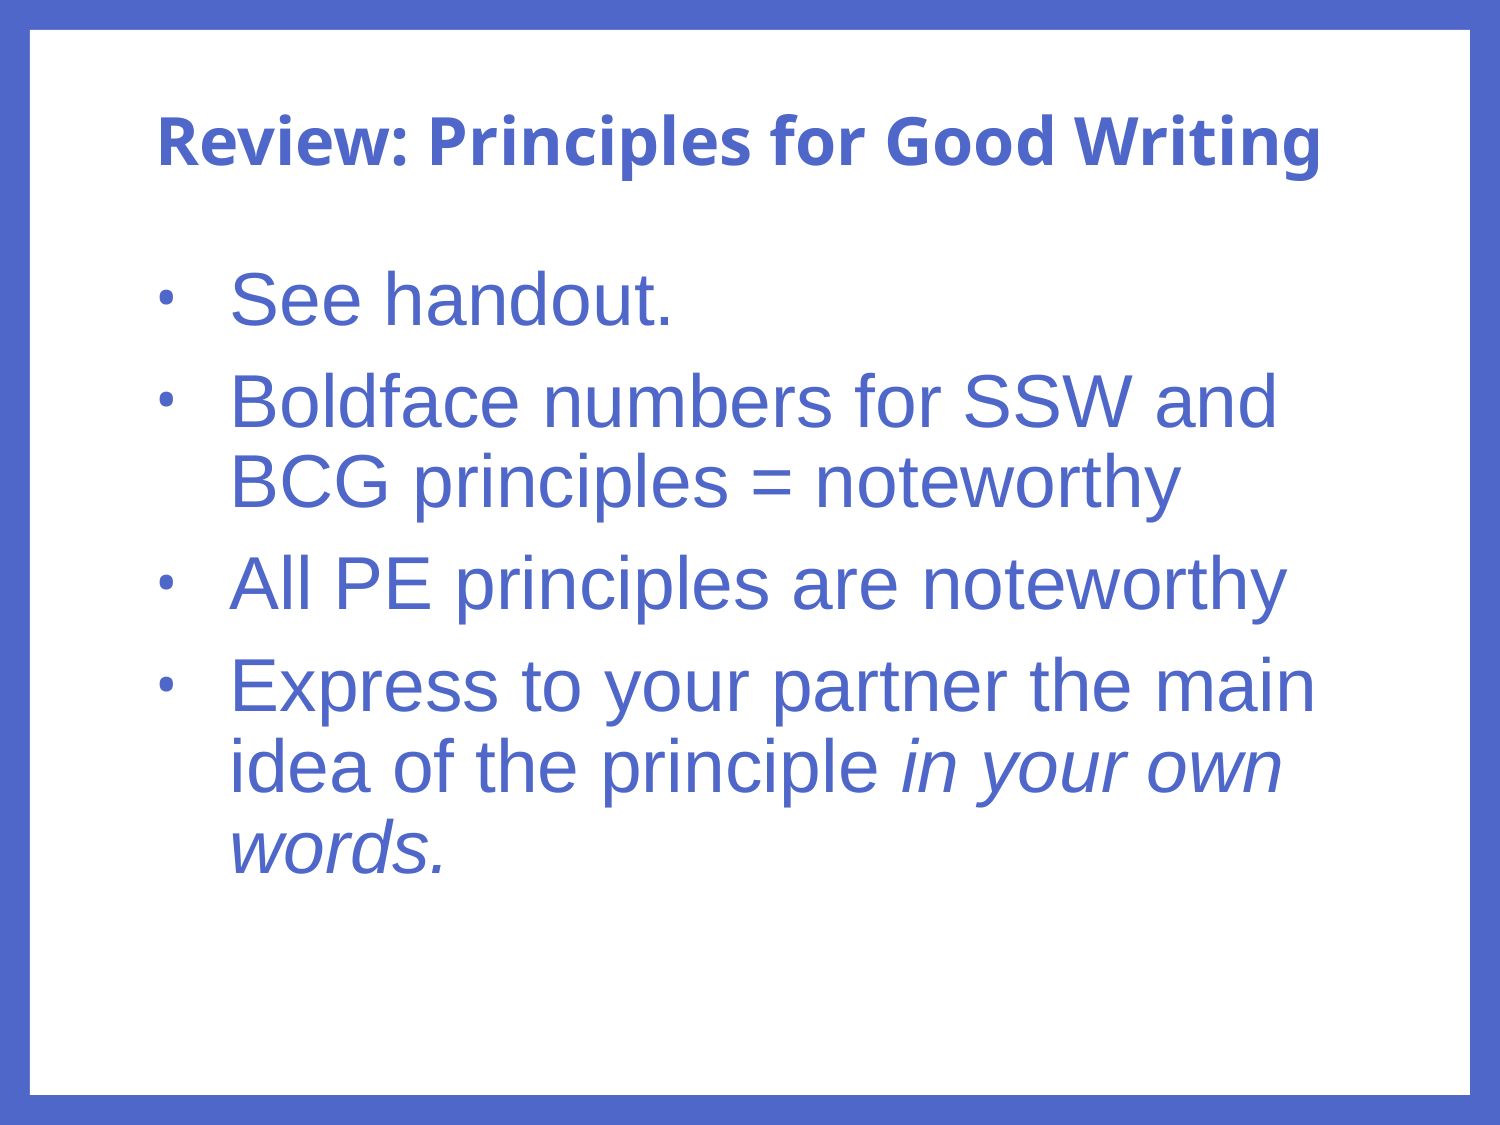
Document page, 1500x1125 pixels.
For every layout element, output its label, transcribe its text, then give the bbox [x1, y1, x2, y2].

list See handout. Boldface numbers for SSW and BCG principles = noteworthy All PE principles are noteworthy Express to your partner the main idea of the principle in your own words. [140, 252, 1356, 1000]
title Review: Principles for Good Writing [140, 66, 1389, 222]
